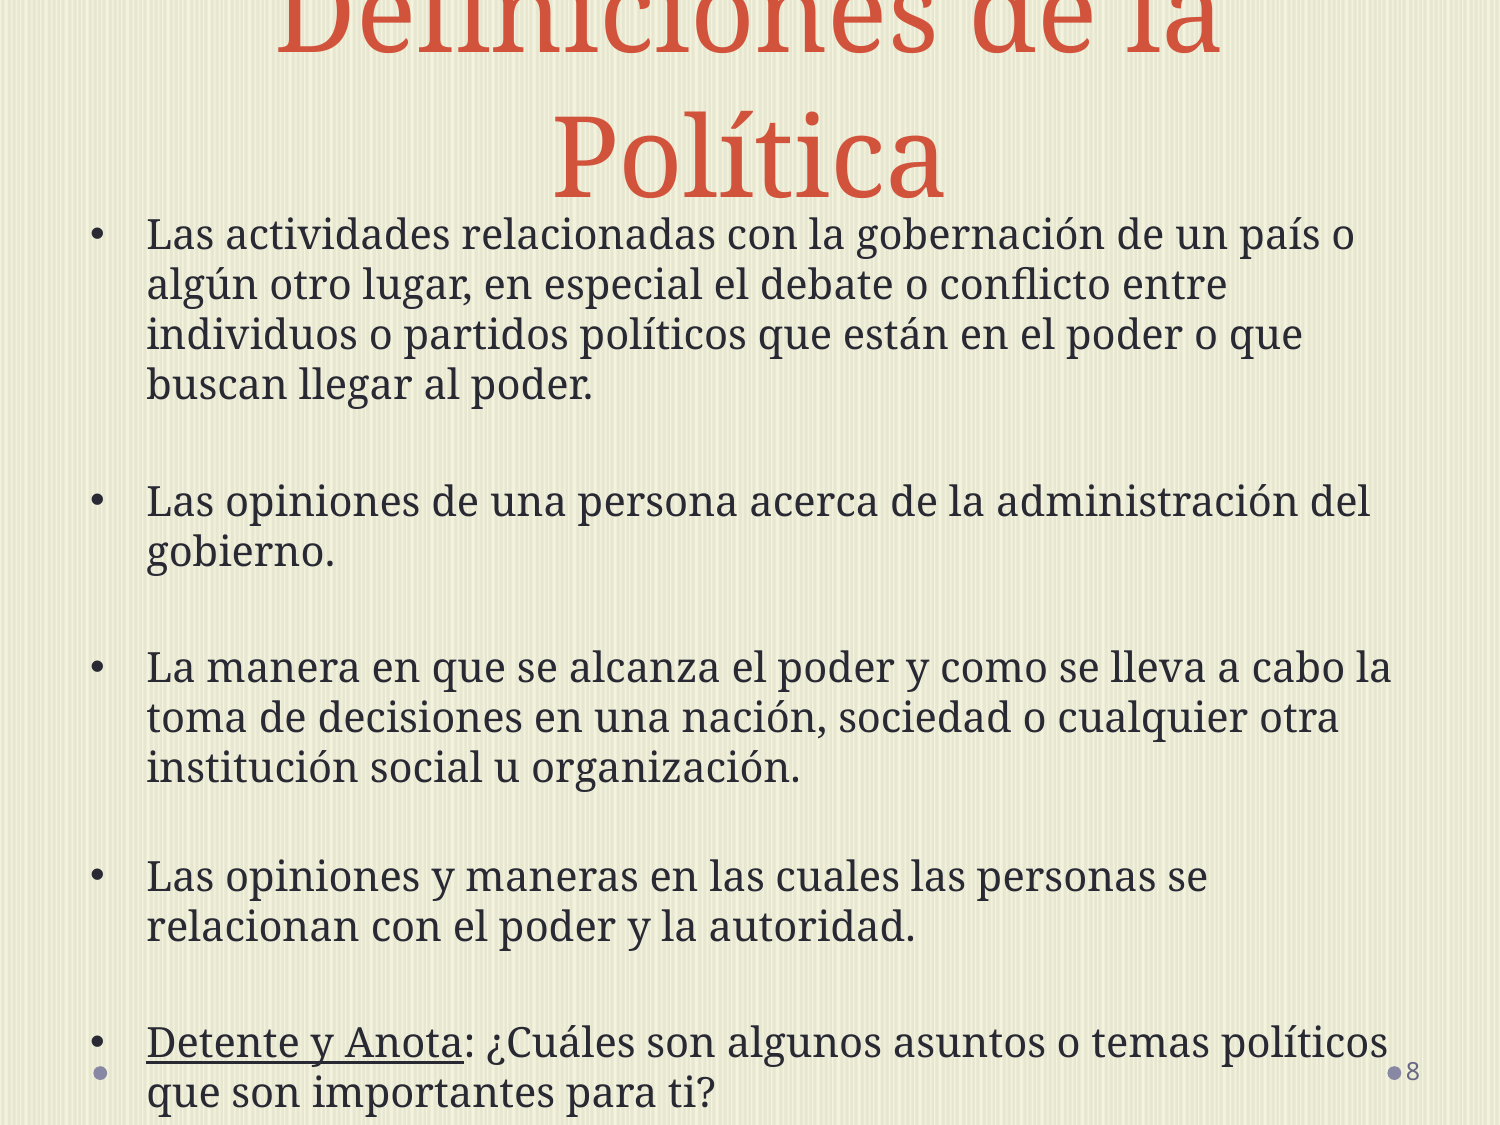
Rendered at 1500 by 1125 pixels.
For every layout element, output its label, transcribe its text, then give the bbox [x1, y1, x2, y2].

slide_number 8 [1401, 1042, 1494, 1103]
picture [0, 0, 1500, 1125]
title Definiciones de la Política [75, 161, 1425, 200]
list Las actividades relacionadas con la gobernación de un país o algún otro lugar, en especial el debate o conflicto entre individuos o partidos políticos que están en el poder o que buscan llegar al poder. Las opiniones de una persona acerca de la administración del gobierno. La manera en que se alcanza el poder y como se lleva a cabo la toma de decisiones en una nación, sociedad o cualquier otra institución social u organización. Las opiniones y maneras en las cuales las personas se relacionan con el poder y la autoridad. Detente y Anota: ¿Cuáles son algunos asuntos o temas políticos que son importantes para ti? [75, 200, 1425, 943]
